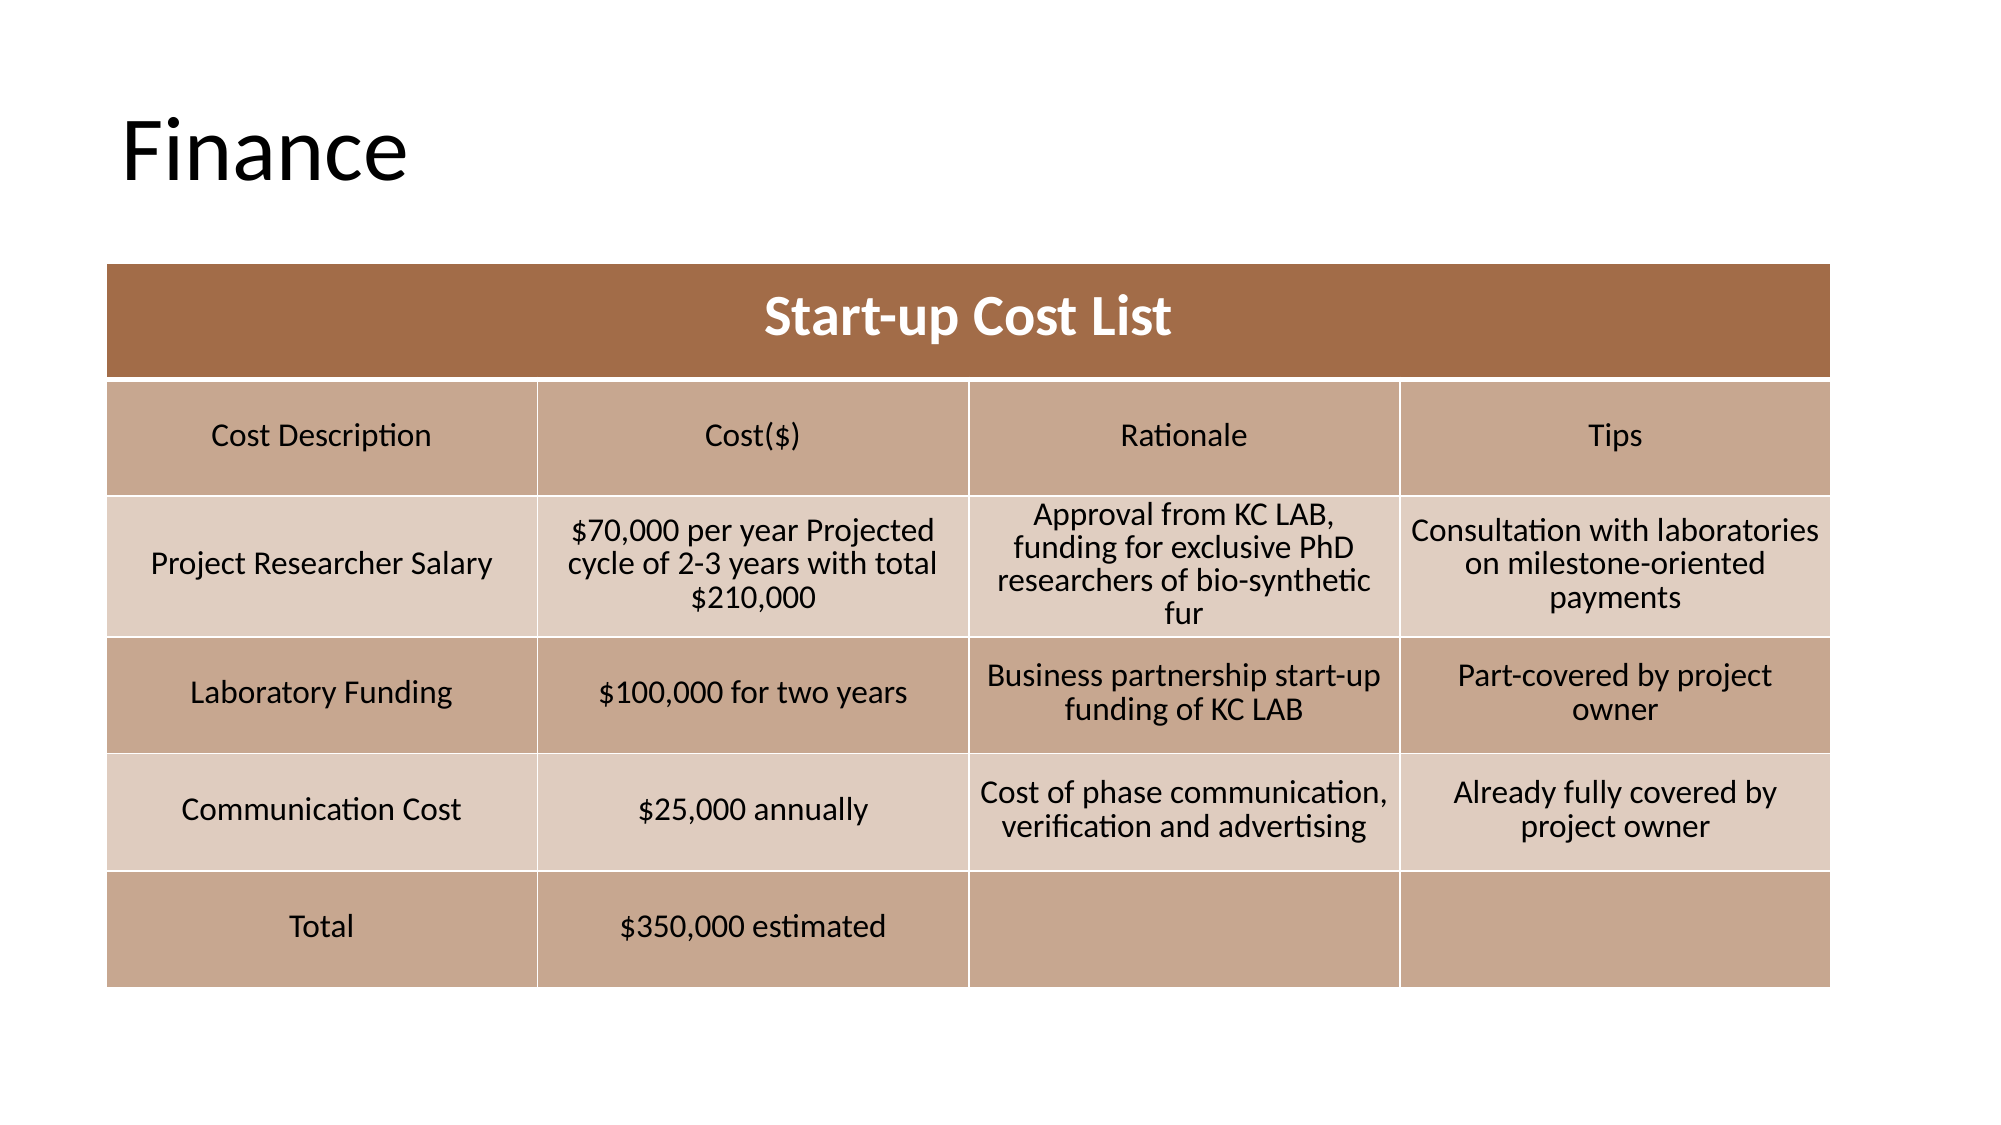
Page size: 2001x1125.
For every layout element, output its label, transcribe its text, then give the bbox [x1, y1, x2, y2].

table_cell $70,000 per year Projected cycle of 2-3 years with total $210,000 [538, 497, 968, 636]
table_cell Rationale [970, 382, 1399, 495]
table_cell $100,000 for two years [538, 638, 968, 753]
table_cell Laboratory Funding [107, 638, 537, 753]
table_cell Approval from KC LAB, funding for exclusive PhD researchers of bio-synthetic fur [970, 497, 1399, 636]
table_cell Part-covered by project owner [1401, 638, 1830, 753]
title Finance [106, 42, 1832, 260]
table_cell Tips [1401, 382, 1830, 495]
table_cell Communication Cost [107, 754, 537, 870]
table_cell $350,000 estimated [538, 872, 968, 987]
table_cell [970, 872, 1399, 987]
table_cell Consultation with laboratories on milestone-oriented payments [1401, 497, 1830, 636]
table_cell Cost Description [107, 382, 537, 495]
table_cell Project Researcher Salary [107, 497, 537, 636]
table_header Start-up Cost List [107, 264, 1830, 377]
table_cell [1401, 872, 1830, 987]
table_cell $25,000 annually [538, 754, 968, 870]
table_cell Cost($) [538, 382, 968, 495]
table_cell Already fully covered by project owner [1401, 754, 1830, 870]
table_cell Total [107, 872, 537, 987]
table_cell Cost of phase communication, verification and advertising [970, 754, 1399, 870]
table_cell Business partnership start-up funding of KC LAB [970, 638, 1399, 753]
